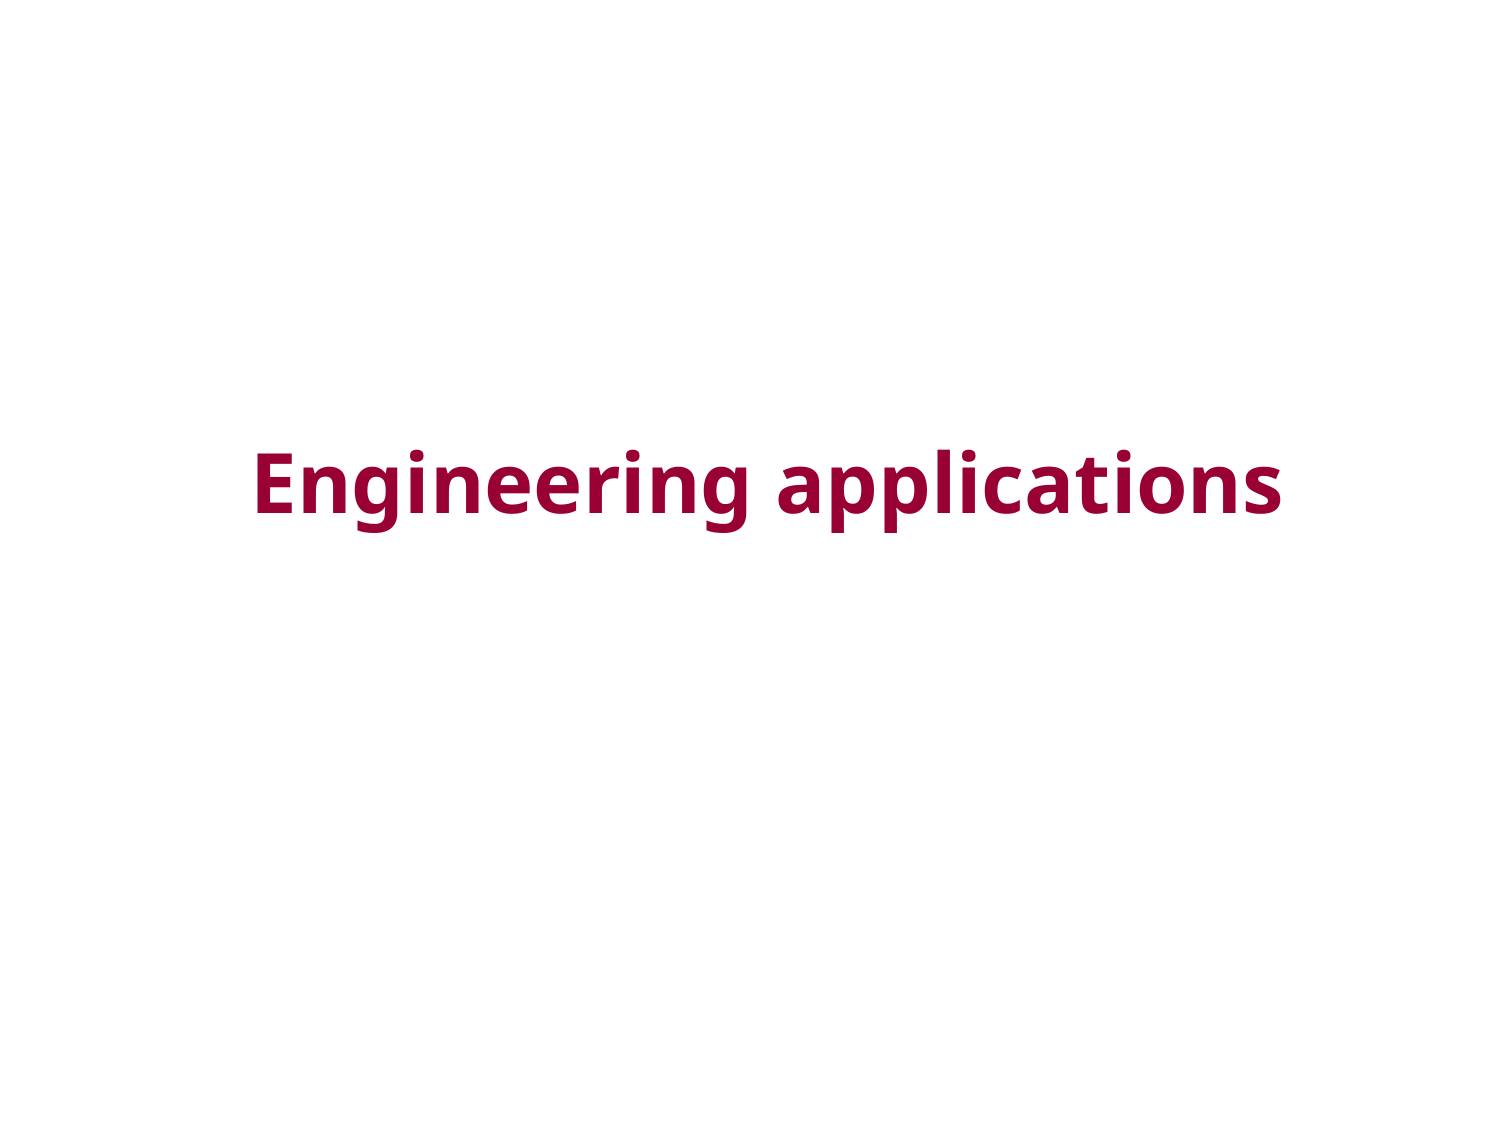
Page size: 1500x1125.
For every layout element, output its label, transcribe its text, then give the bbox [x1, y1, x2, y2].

text_box Engineering applications [235, 422, 1301, 538]
